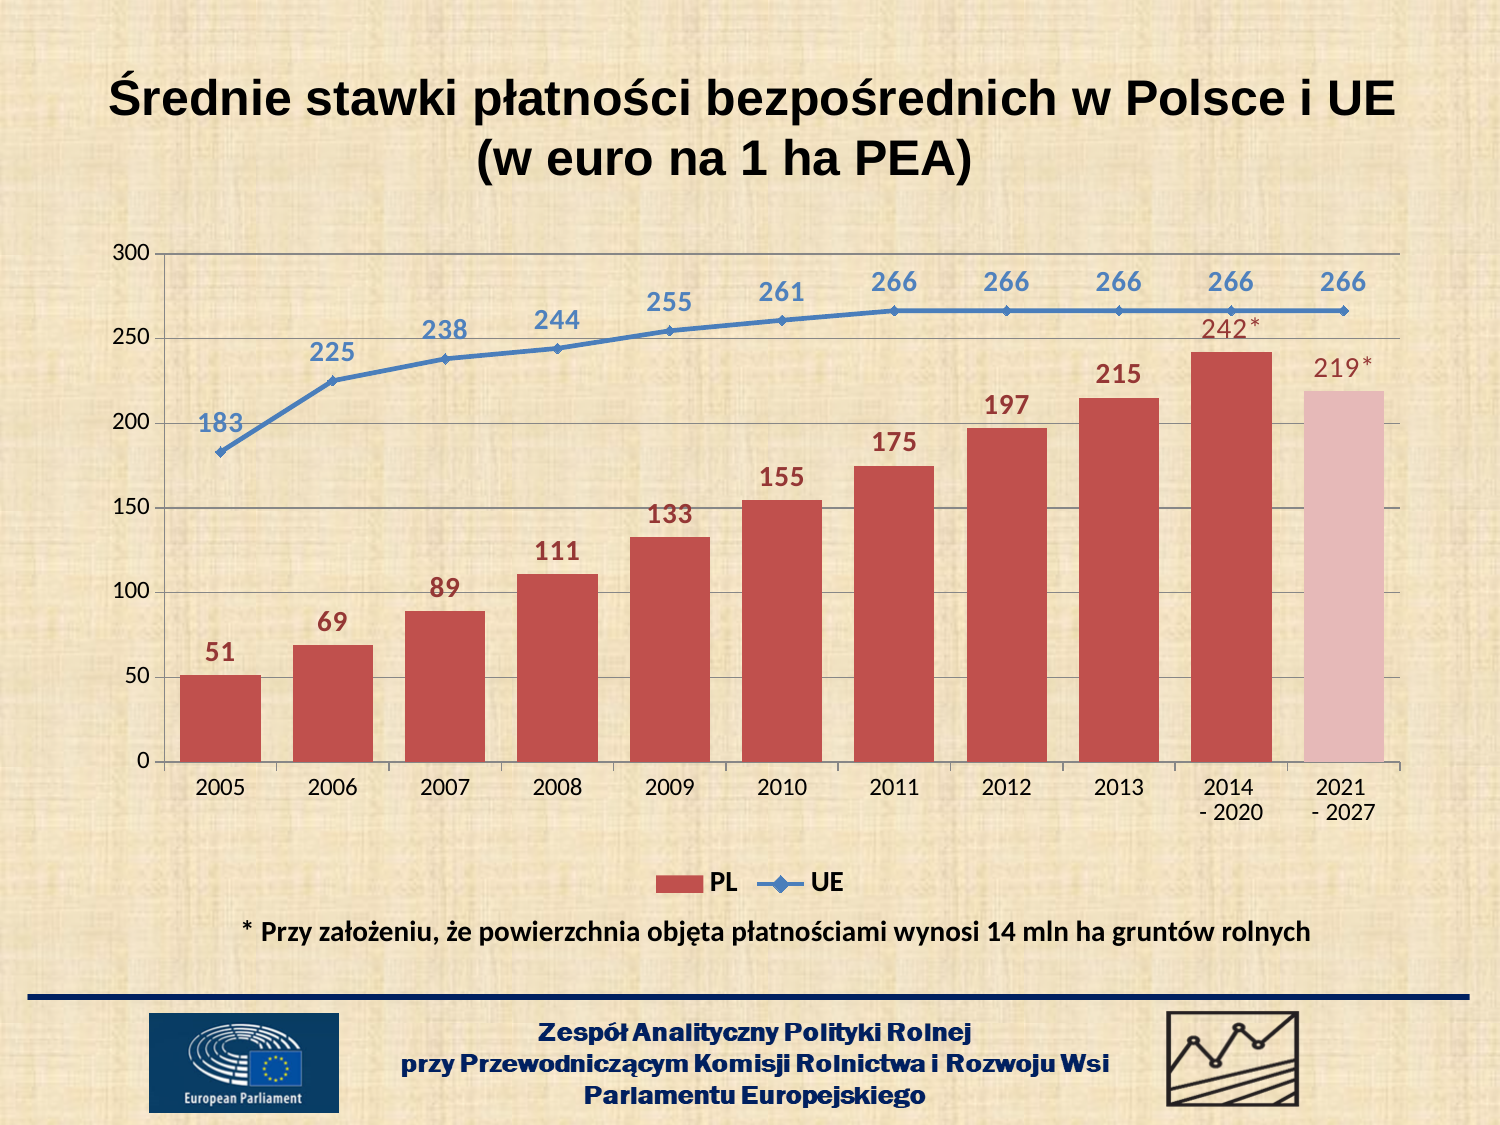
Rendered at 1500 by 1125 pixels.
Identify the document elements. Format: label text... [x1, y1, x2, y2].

chart [76, 231, 1424, 906]
title Średnie stawki płatności bezpośrednich w Polsce i UE (w euro na 1 ha PEA) [78, 42, 1429, 209]
picture [149, 1013, 339, 1113]
text_box * Przy założeniu, że powierzchnia objęta płatnościami wynosi 14 mln ha gruntów rolnych [159, 914, 1400, 955]
picture [342, 1005, 1305, 1125]
picture [27, 994, 1473, 1000]
